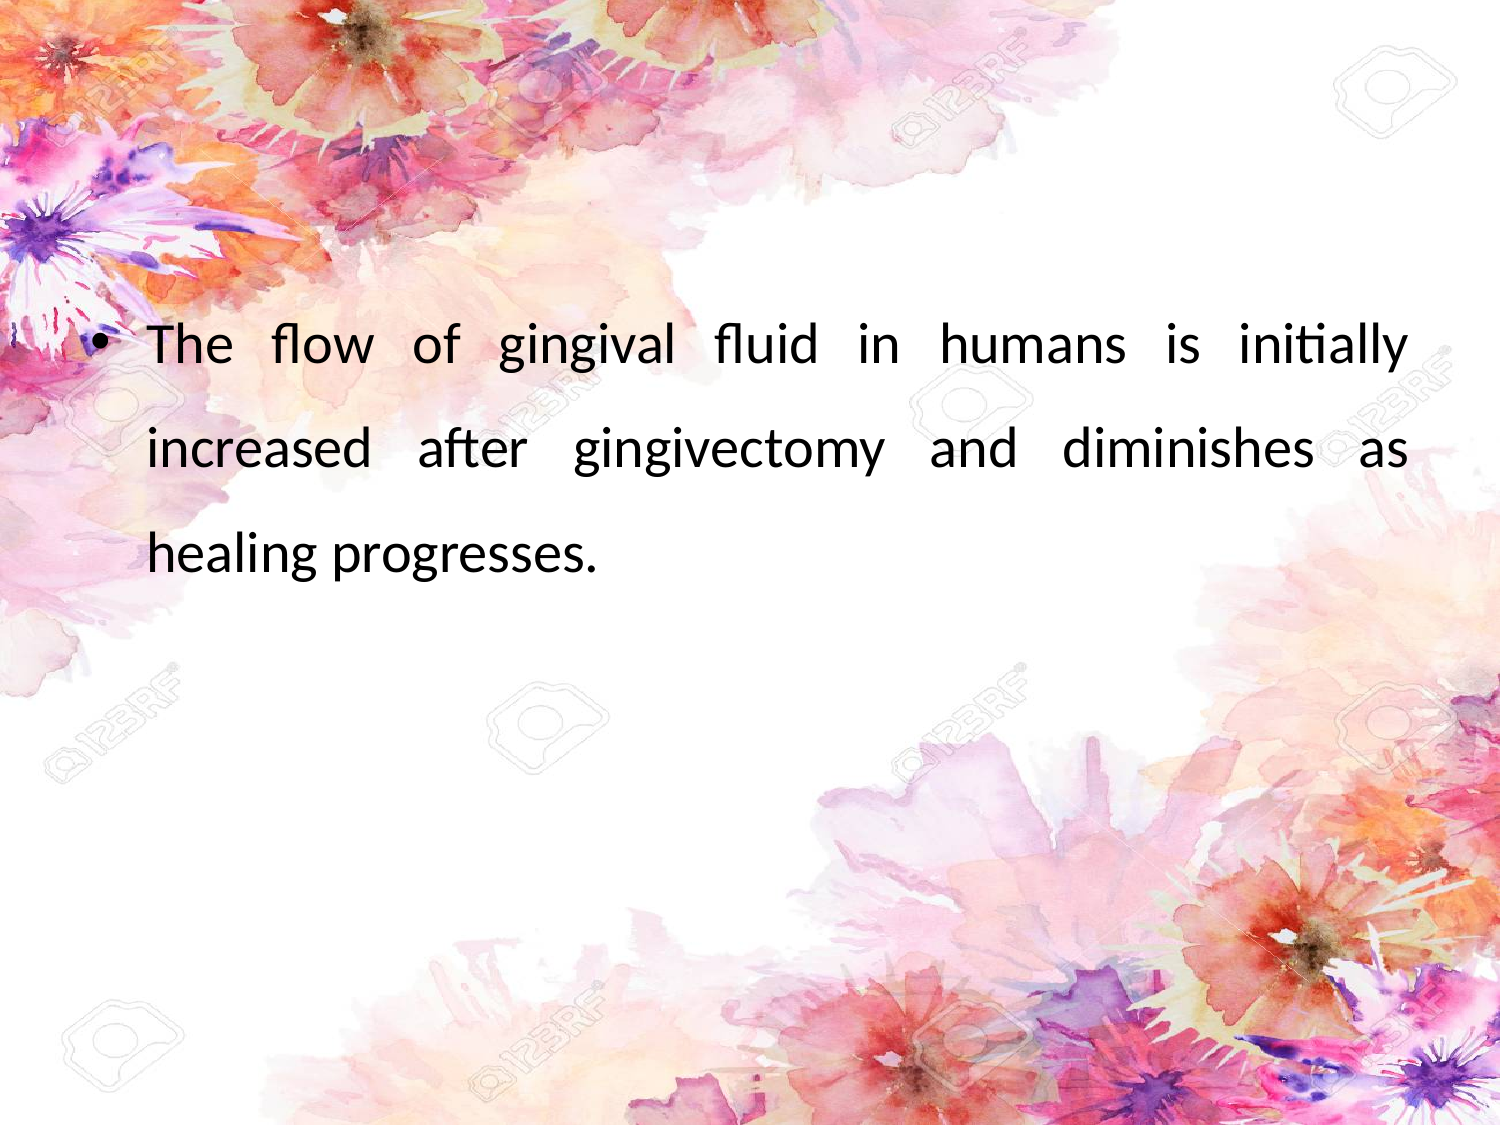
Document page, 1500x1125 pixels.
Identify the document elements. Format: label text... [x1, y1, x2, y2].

picture [0, 0, 1500, 1125]
list The flow of gingival fluid in humans is initially increased after gingivectomy and diminishes as healing progresses. [75, 262, 1425, 1005]
